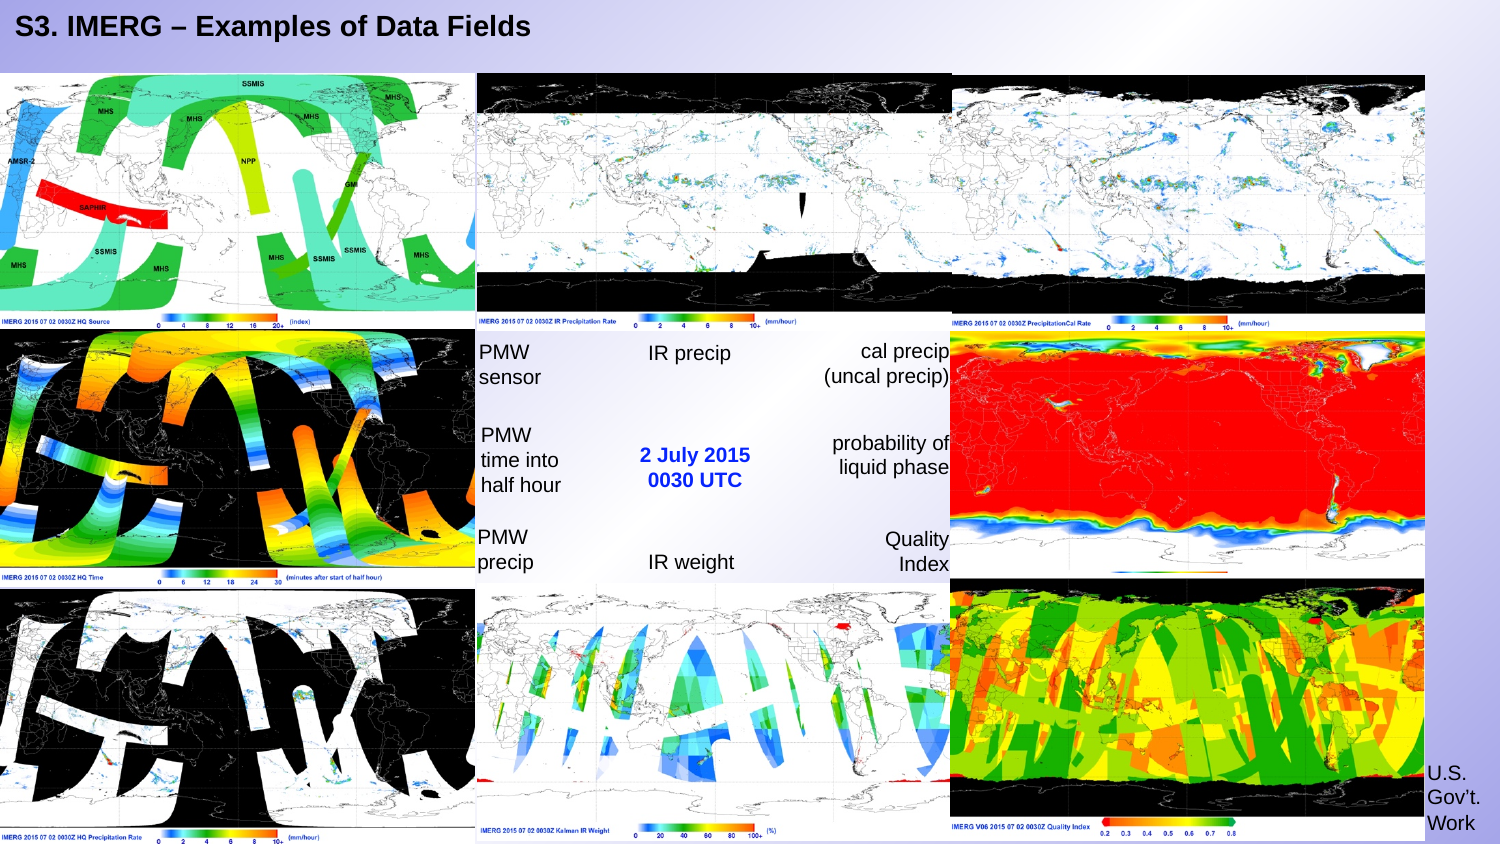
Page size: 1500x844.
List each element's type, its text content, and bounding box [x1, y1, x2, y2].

text_box probability of liquid phase [815, 421, 944, 487]
picture [0, 73, 475, 588]
picture [0, 589, 475, 844]
text_box PMW precip [479, 516, 563, 581]
picture [477, 73, 1425, 842]
text_box U.S. Gov’t. Work [1429, 751, 1500, 842]
text_box Quality Index [864, 517, 944, 582]
text_box IR precip [633, 340, 757, 373]
text_box 2 July 2015 0030 UTC [612, 434, 778, 499]
text_box PMW sensor [479, 340, 565, 396]
text_box IR weight [633, 541, 757, 582]
text_box cal precip (uncal precip) [794, 340, 944, 396]
text_box PMW time into half hour [479, 414, 590, 504]
text_box S3. IMERG – Examples of Data Fields [0, 0, 1500, 95]
